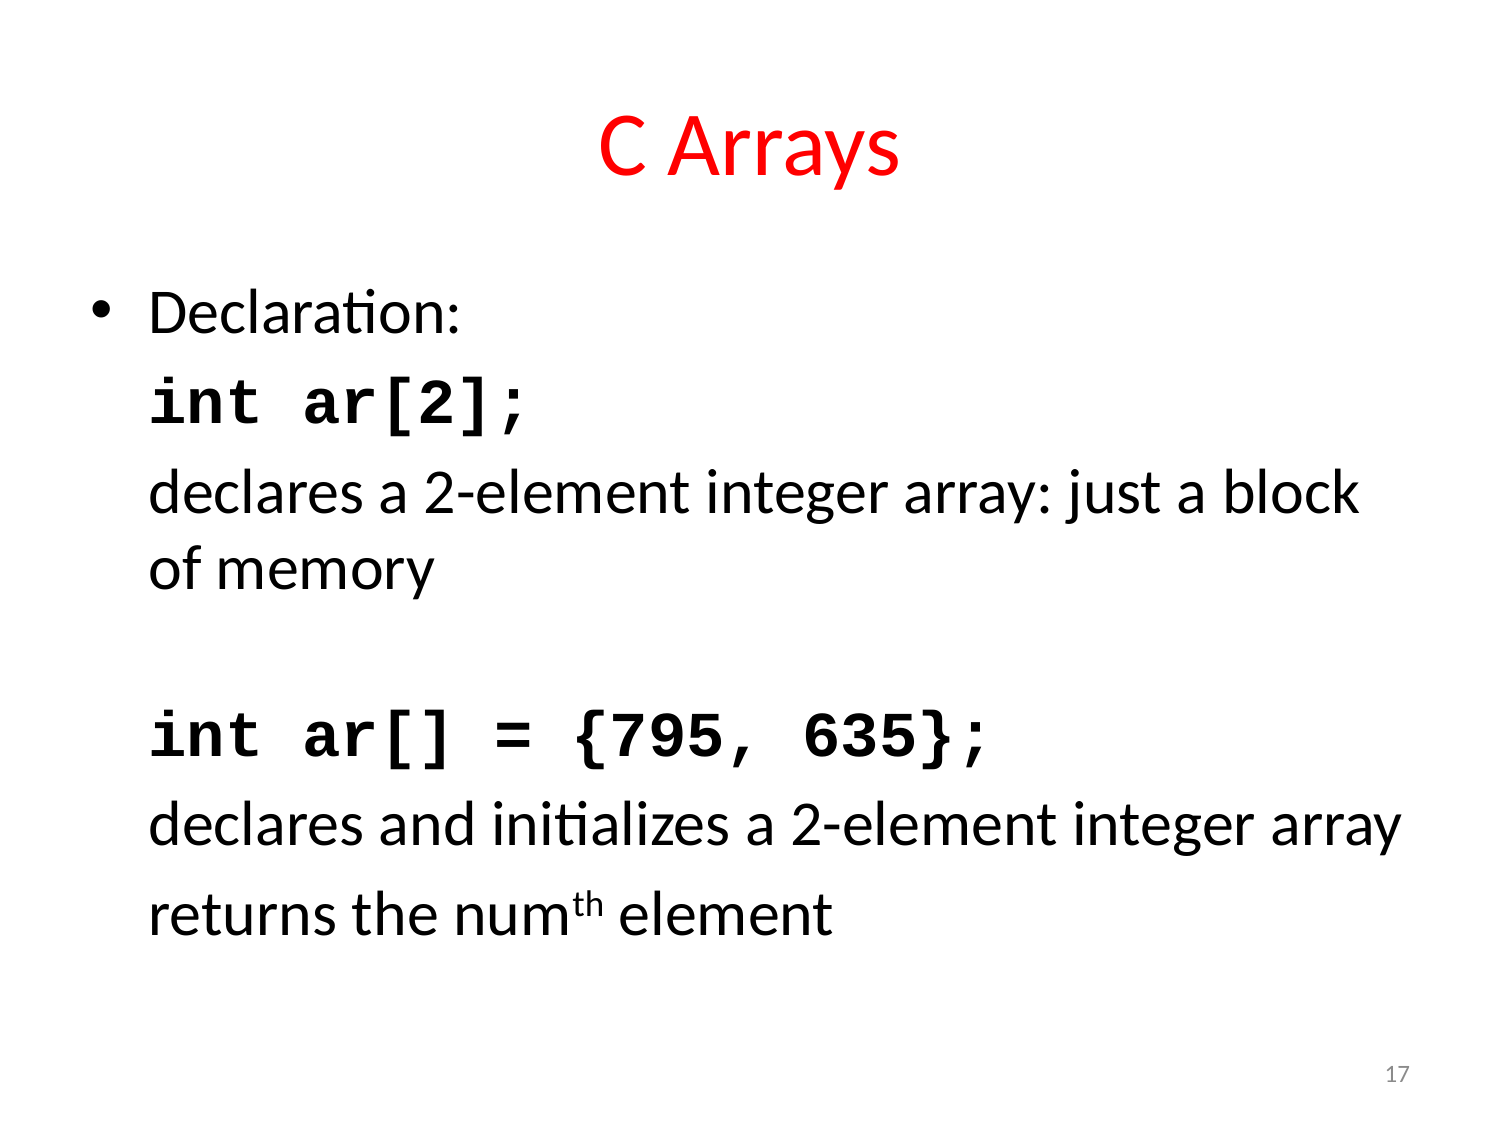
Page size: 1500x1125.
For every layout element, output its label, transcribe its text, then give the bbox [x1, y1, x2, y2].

slide_number 17 [1074, 1042, 1425, 1103]
list Declaration: int ar[2]; declares a 2-element integer array: just a block of memory int ar[] = {795, 635}; declares and initializes a 2-element integer array returns the numth element [75, 262, 1425, 1005]
title C Arrays [75, 45, 1425, 233]
